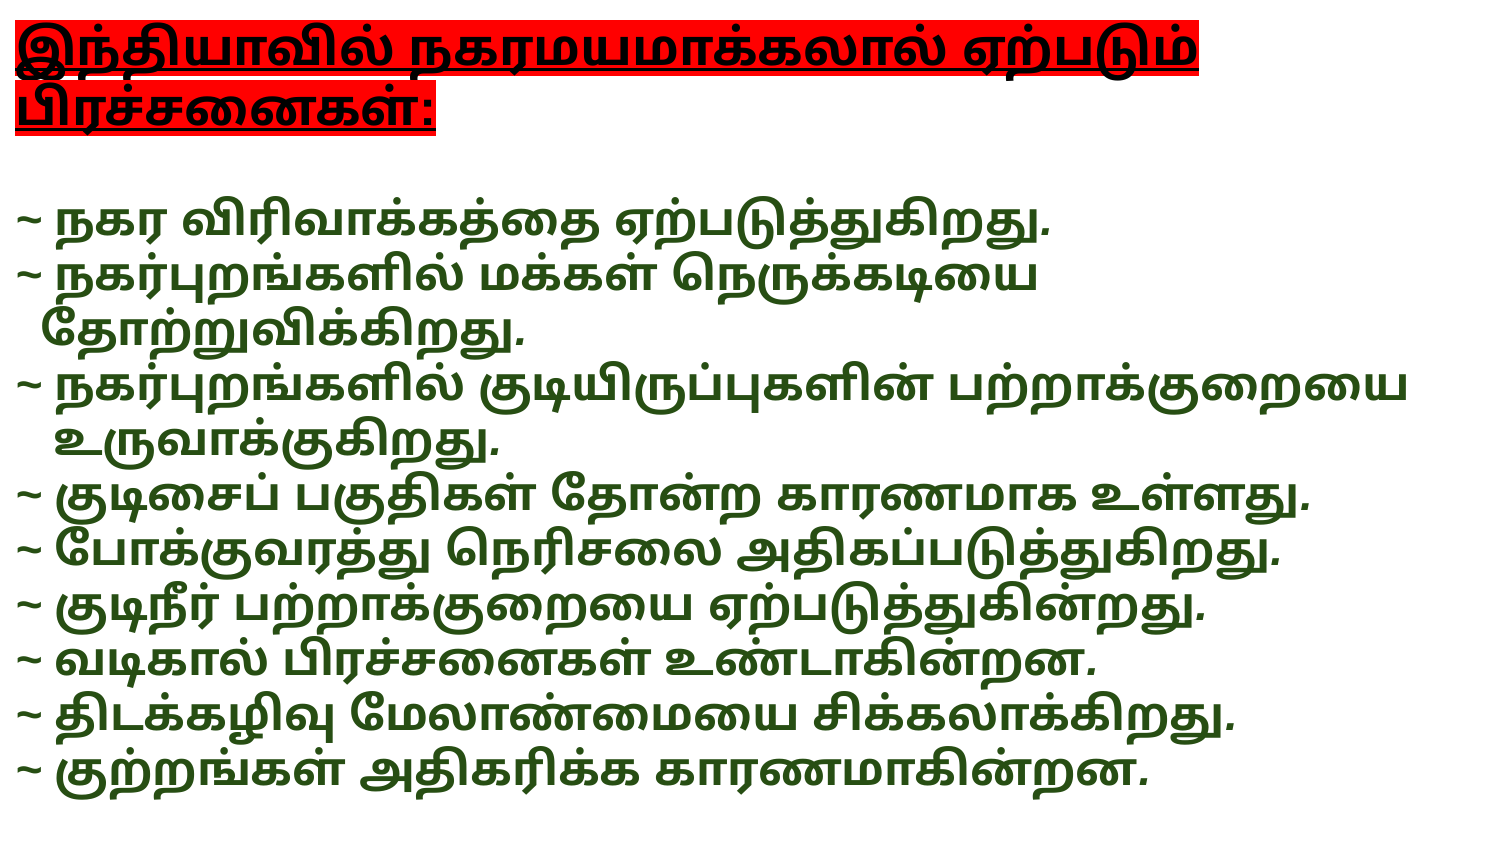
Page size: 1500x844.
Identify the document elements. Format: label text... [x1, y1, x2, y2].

text_box இந்தியாவில் நகரமயமாக்கலால் ஏற்படும் பிரச்சனைகள்: ~ நகர விரிவாக்கத்தை ஏற்படுத்துகிறது. ~ நகர்புறங்களில் மக்கள் நெருக்கடியை தோற்றுவிக்கிறது. ~ நகர்புறங்களில் குடியிருப்புகளின் பற்றாக்குறையை உருவாக்குகிறது. ~ குடிசைப் பகுதிகள் தோன்ற காரணமாக உள்ளது. ~ போக்குவரத்து நெரிசலை அதிகப்படுத்துகிறது. ~ குடிநீர் பற்றாக்குறையை ஏற்படுத்துகின்றது. ~ வடிகால் பிரச்சனைகள் உண்டாகின்றன. ~ திடக்கழிவு மேலாண்மையை சிக்கலாக்கிறது. ~ குற்றங்கள் அதிகரிக்க காரணமாகின்றன. [0, 0, 1500, 810]
